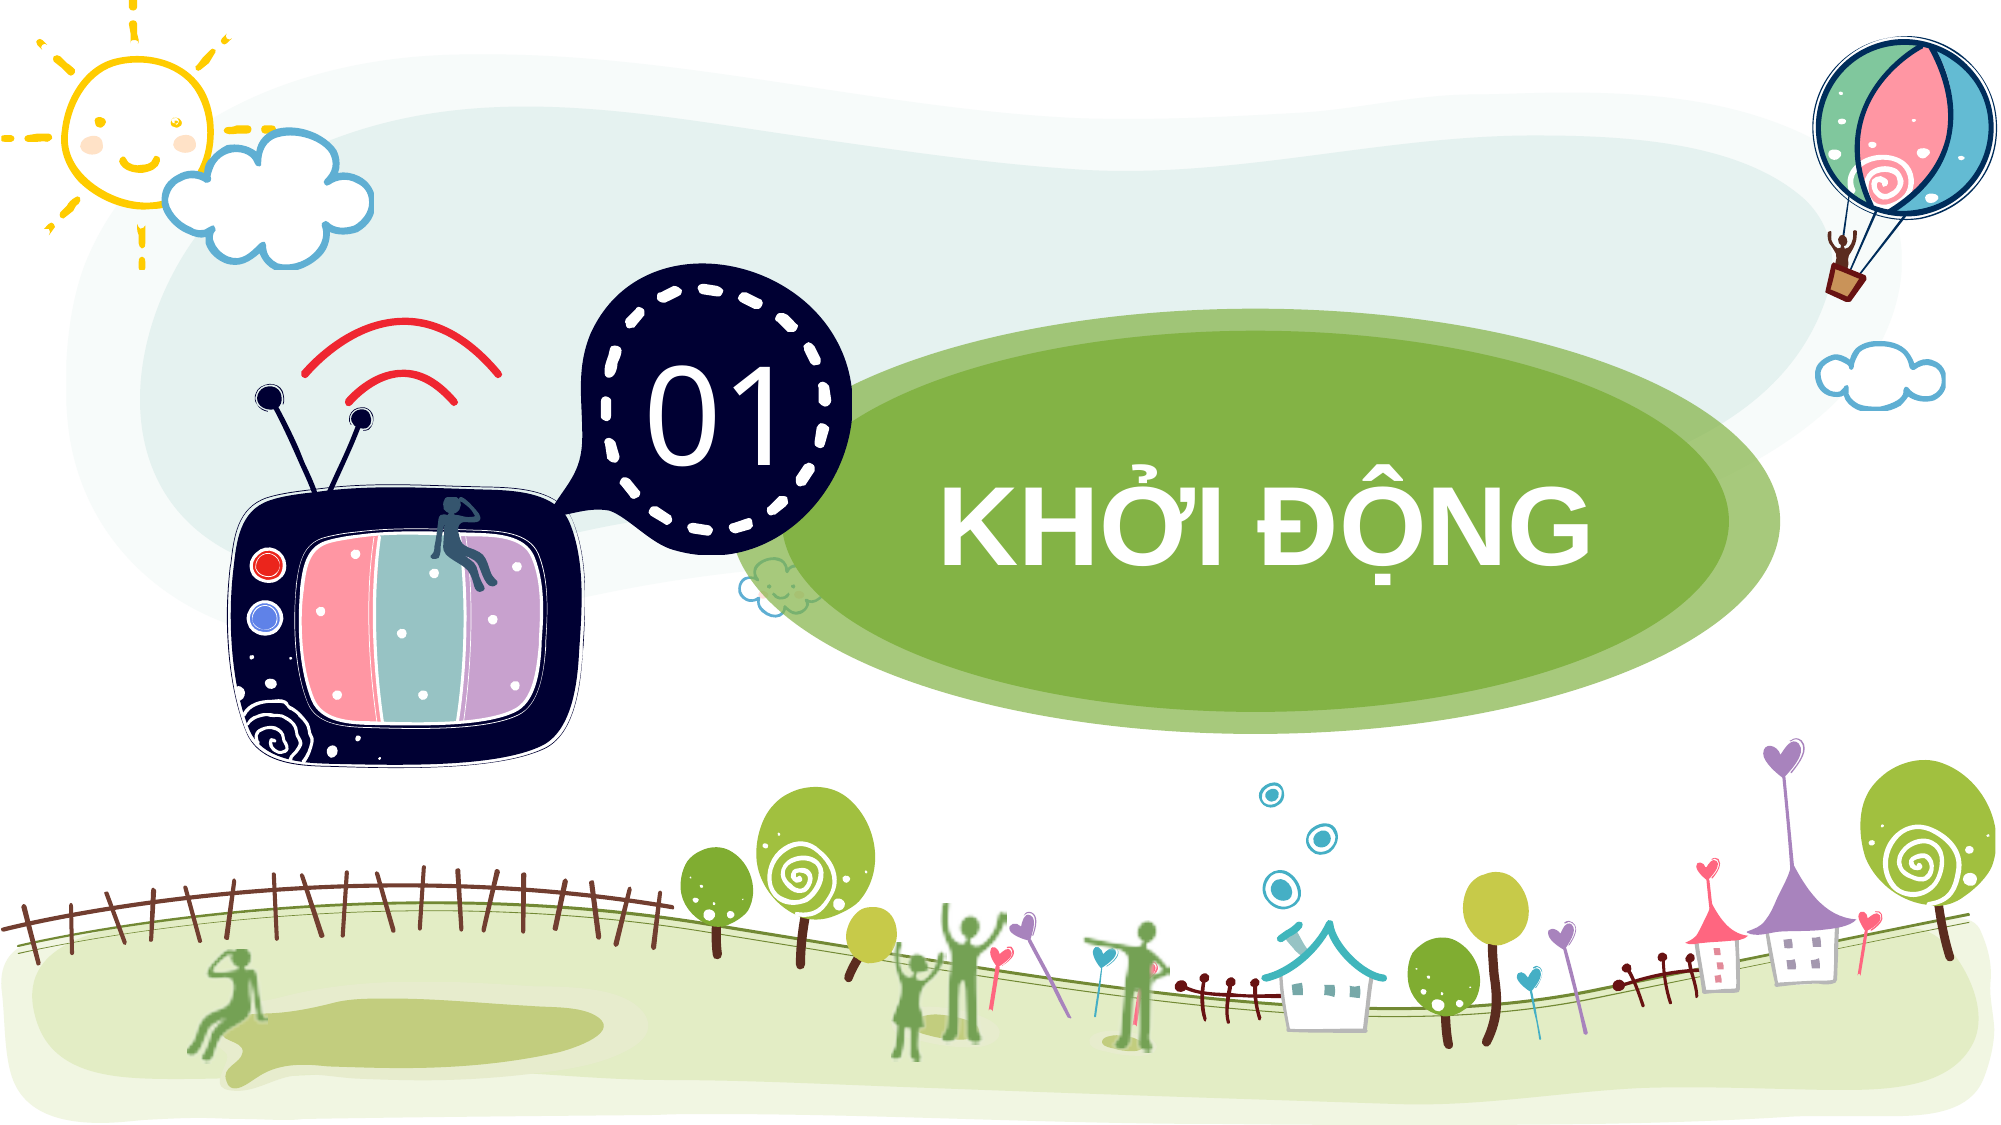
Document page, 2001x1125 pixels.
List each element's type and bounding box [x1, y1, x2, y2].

text_box [852, 308, 1781, 734]
text_box [226, 261, 852, 769]
